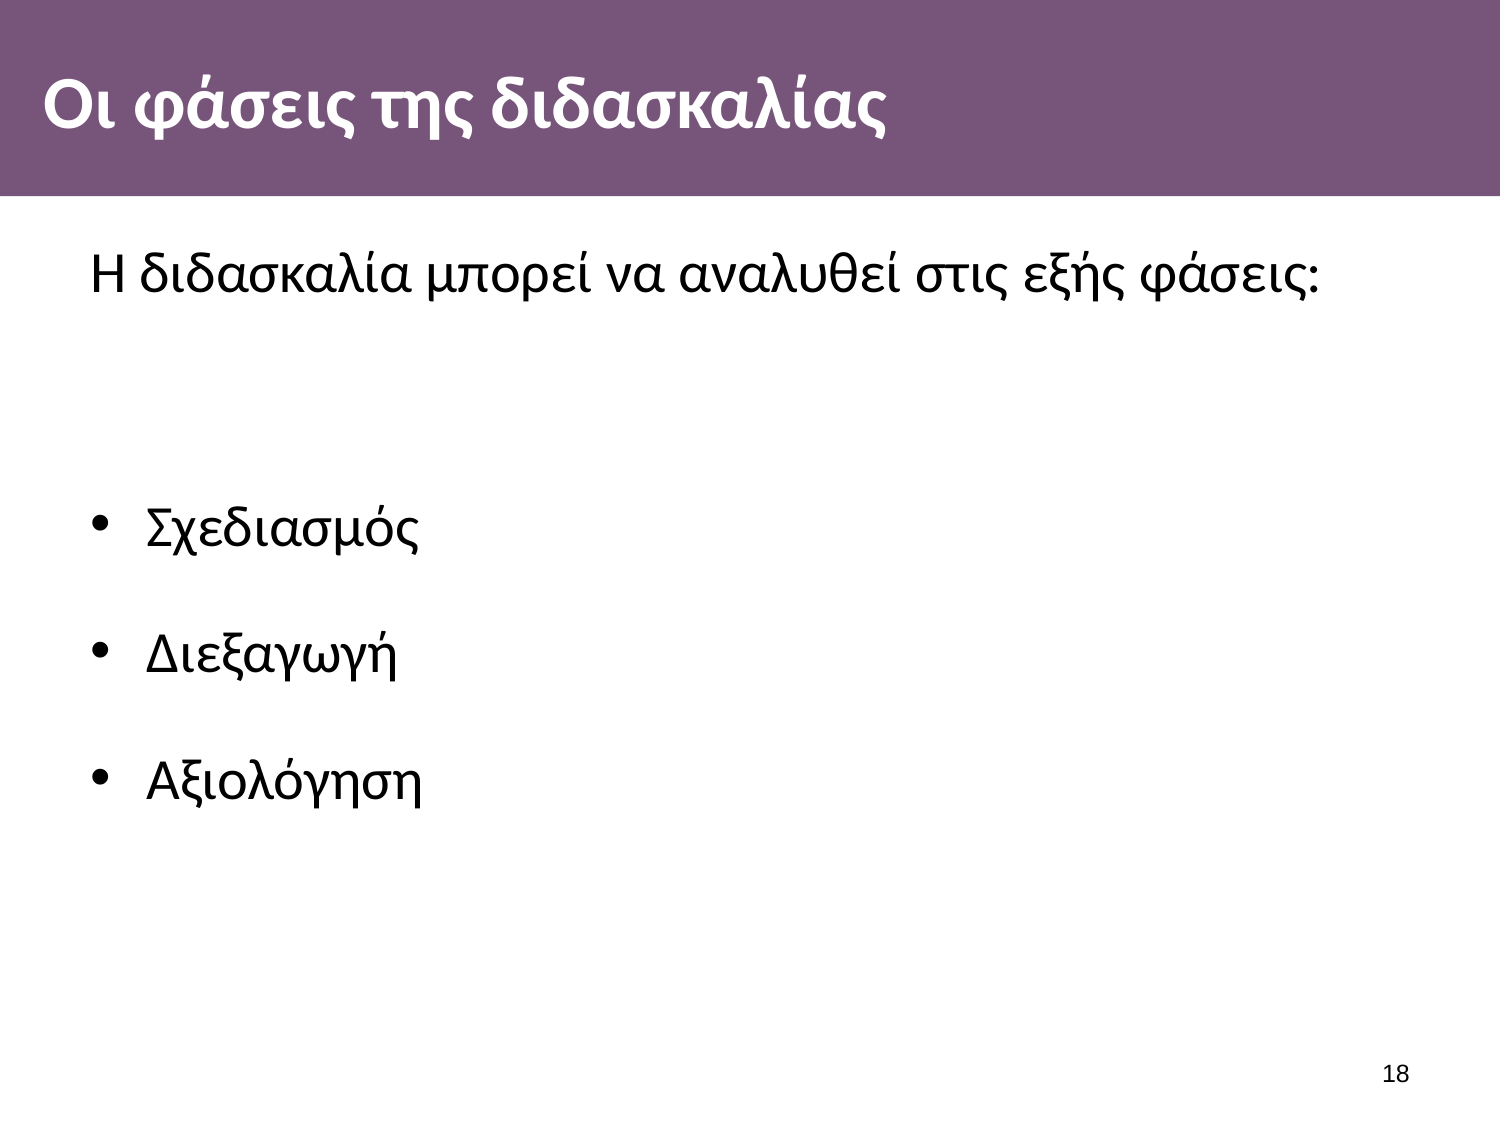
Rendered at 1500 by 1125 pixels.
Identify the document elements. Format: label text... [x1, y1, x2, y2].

title Οι φάσεις της διδασκαλίας [0, 0, 1500, 197]
slide_number 17 [1074, 1042, 1425, 1103]
list Η διδασκαλία μπορεί να αναλυθεί στις εξής φάσεις: Σχεδιασμός Διεξαγωγή Αξιολόγηση [75, 219, 1425, 1024]
